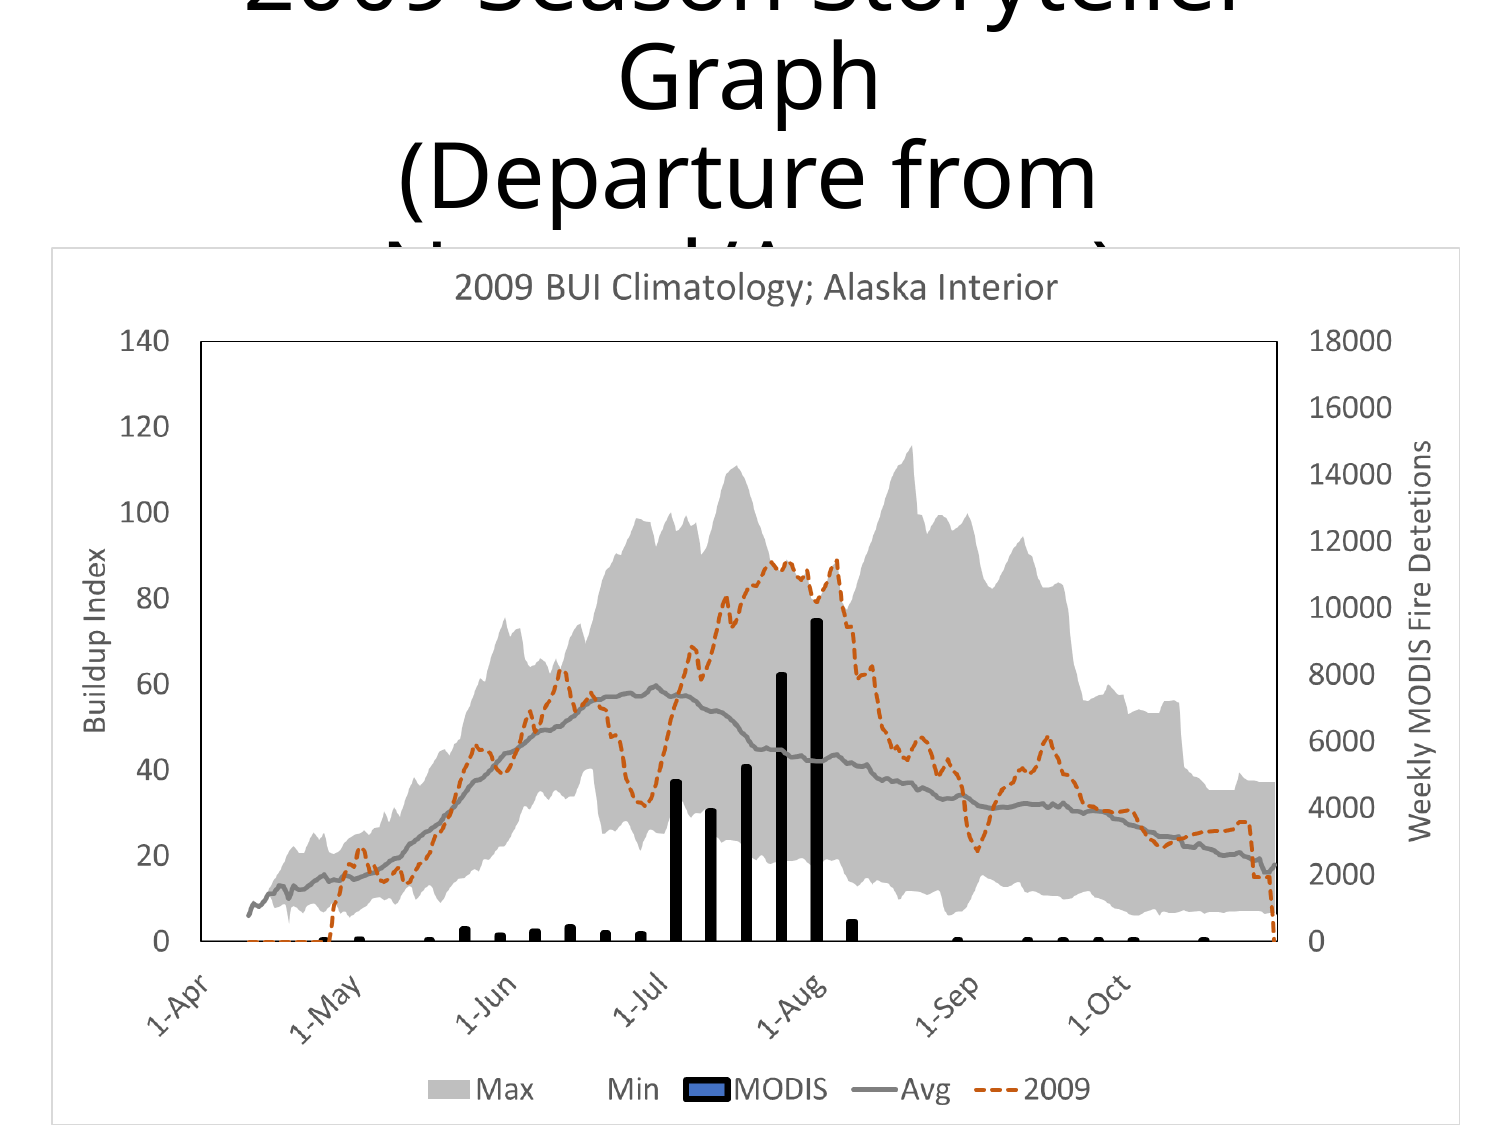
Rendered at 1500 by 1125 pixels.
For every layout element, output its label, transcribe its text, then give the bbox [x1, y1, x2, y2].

picture [51, 247, 1460, 1125]
title 2009 Season Storyteller Graph (Departure from Normal/Average) [103, 0, 1397, 247]
